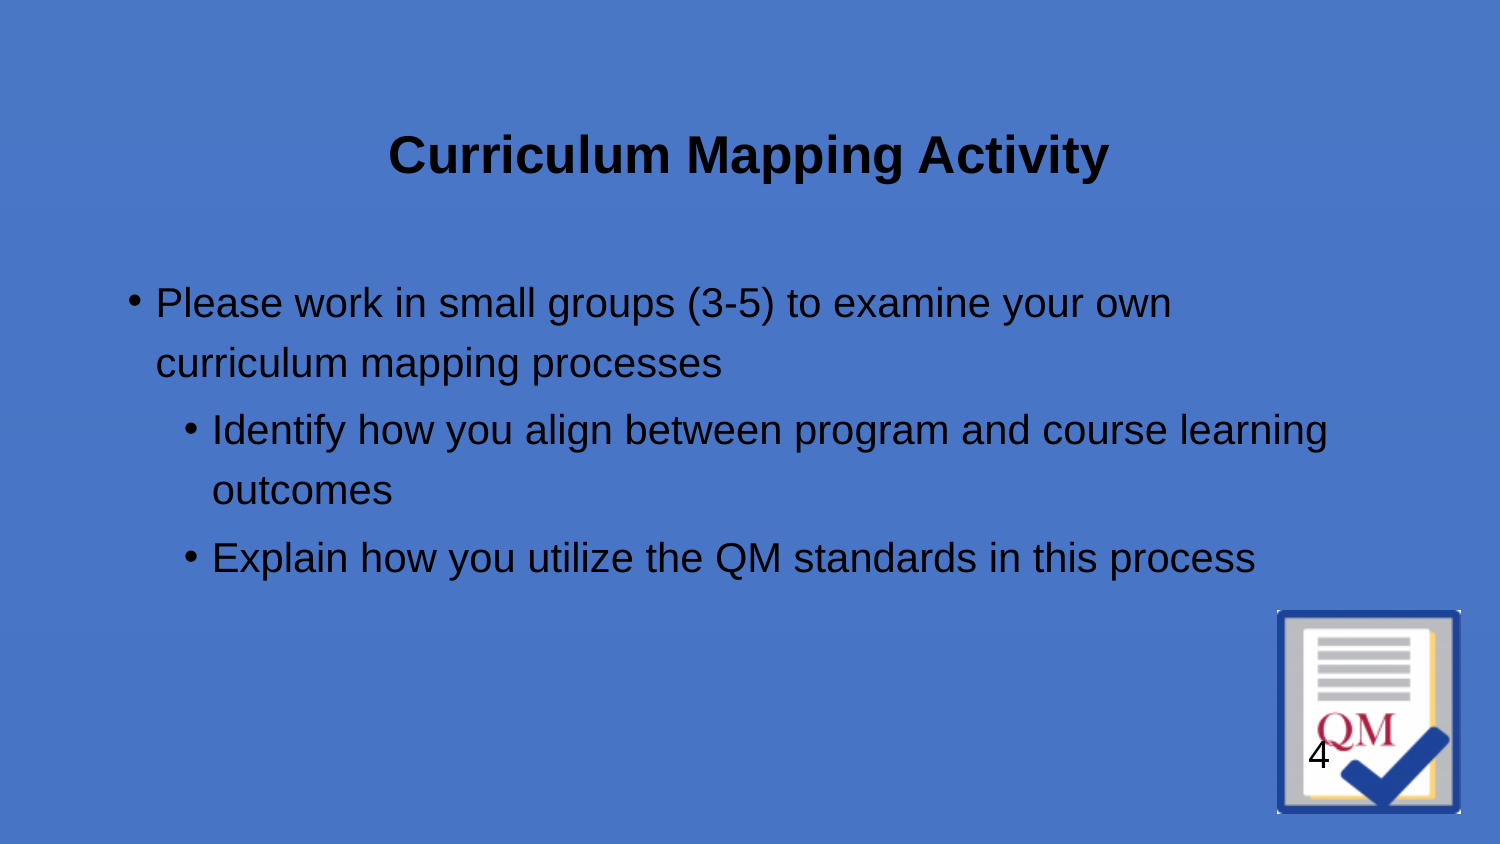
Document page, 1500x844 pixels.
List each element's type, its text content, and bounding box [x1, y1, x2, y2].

picture [1277, 610, 1461, 814]
slide_number 4 [1293, 723, 1387, 769]
list Please work in small groups (3-5) to examine your own curriculum mapping processes Identify how you align between program and course learning outcomes Explain how you utilize the QM standards in this process [112, 257, 1387, 713]
title Curriculum Mapping Activity [112, 75, 1387, 239]
